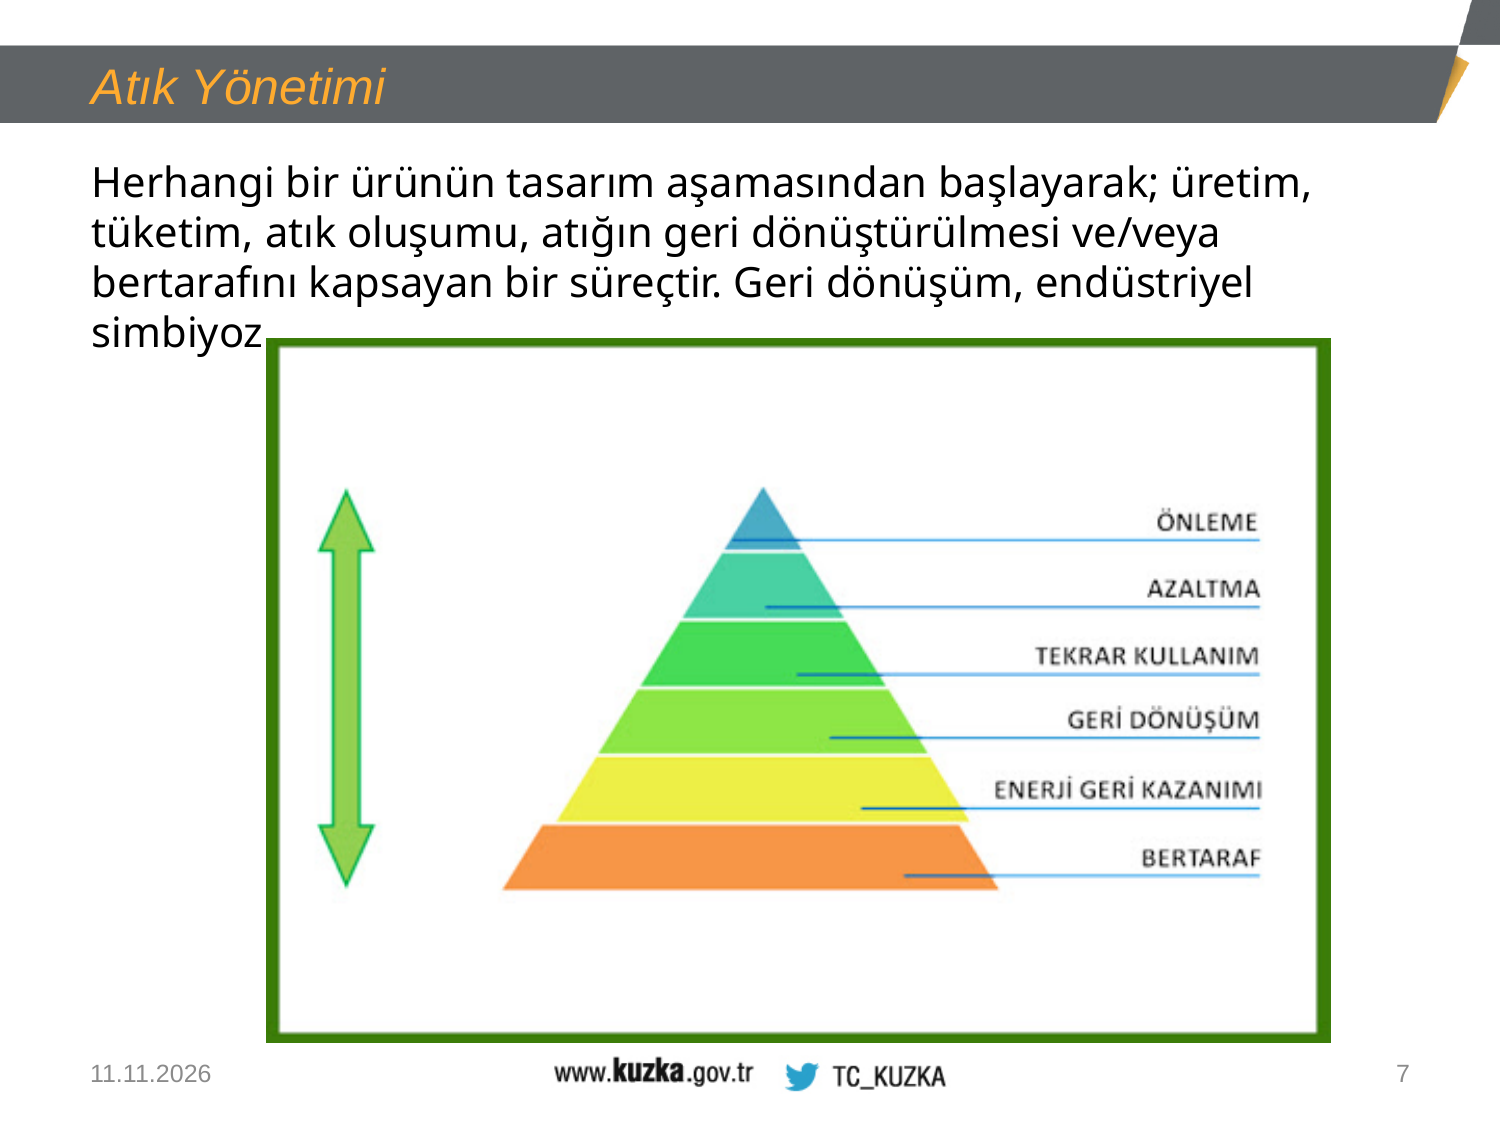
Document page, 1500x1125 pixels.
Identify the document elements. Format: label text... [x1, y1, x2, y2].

picture [0, 0, 1500, 144]
picture [266, 337, 1331, 1043]
slide_number 7 [1074, 1042, 1425, 1103]
list Atık Yönetimi [76, 46, 1424, 165]
picture [549, 1055, 951, 1094]
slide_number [75, 1042, 425, 1103]
list Herhangi bir ürünün tasarım aşamasından başlayarak; üretim, tüketim, atık oluşumu, atığın geri dönüştürülmesi ve/veya bertarafını kapsayan bir süreçtir. Geri dönüşüm, endüstriyel simbiyoz [76, 148, 1427, 315]
